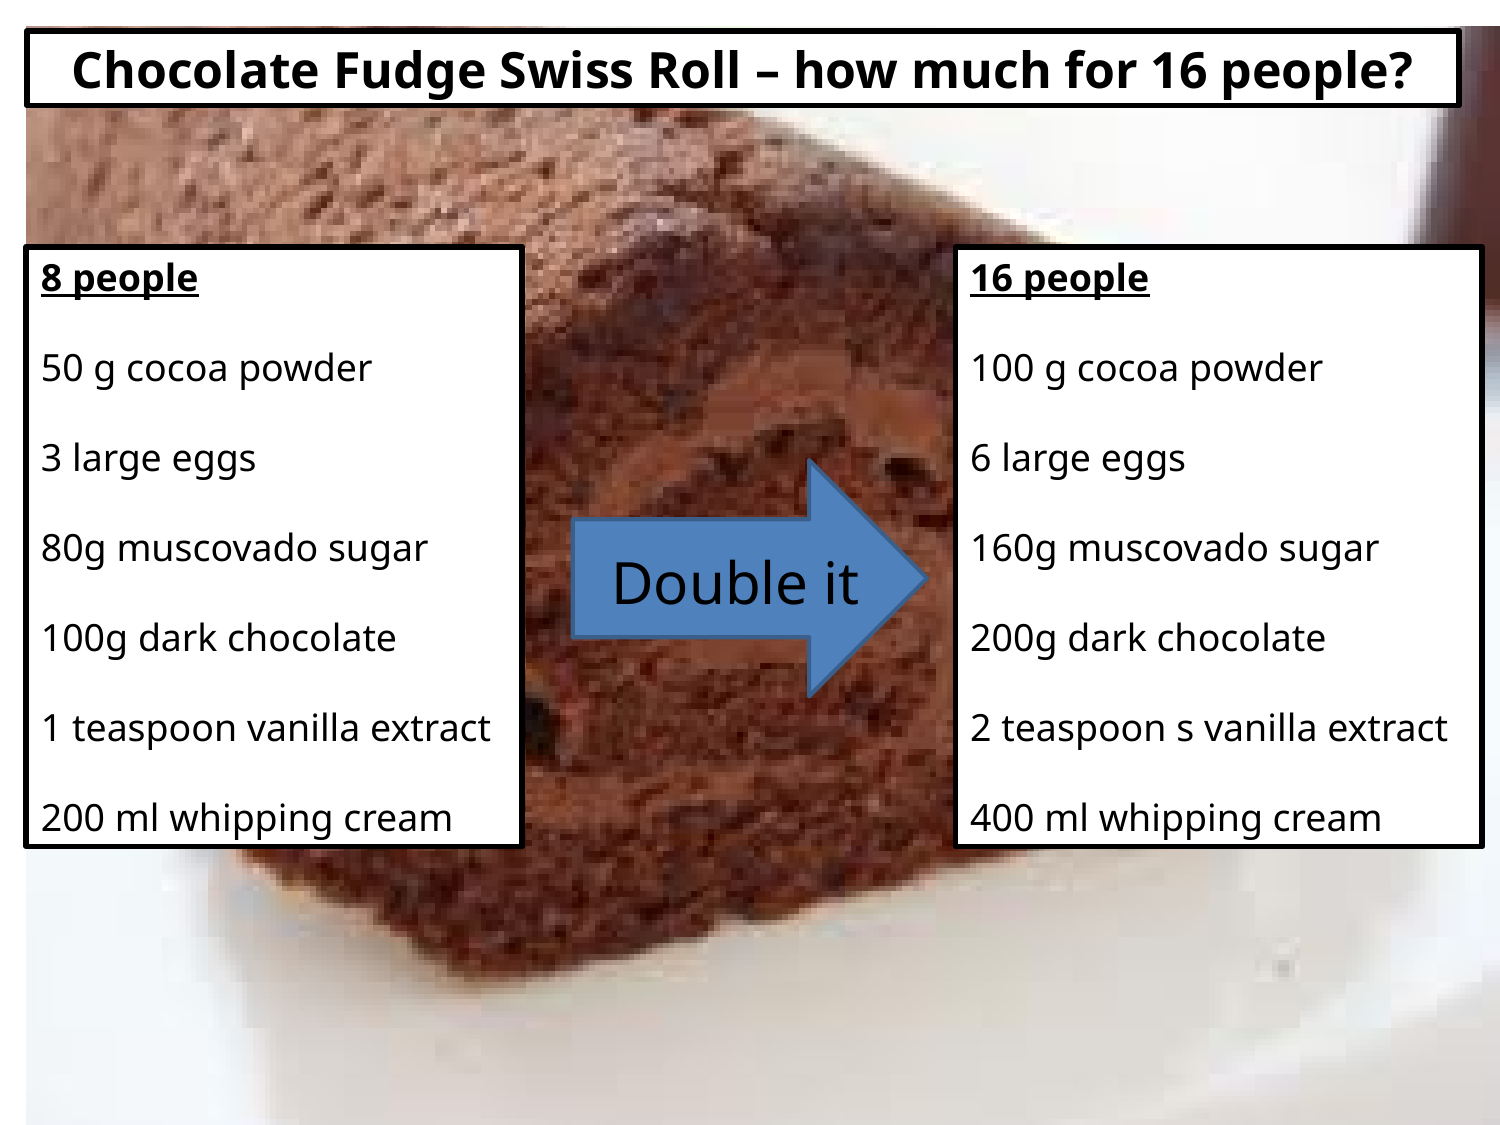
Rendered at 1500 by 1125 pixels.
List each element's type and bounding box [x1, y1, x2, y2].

text_box [572, 459, 928, 697]
picture [25, 25, 1500, 1125]
